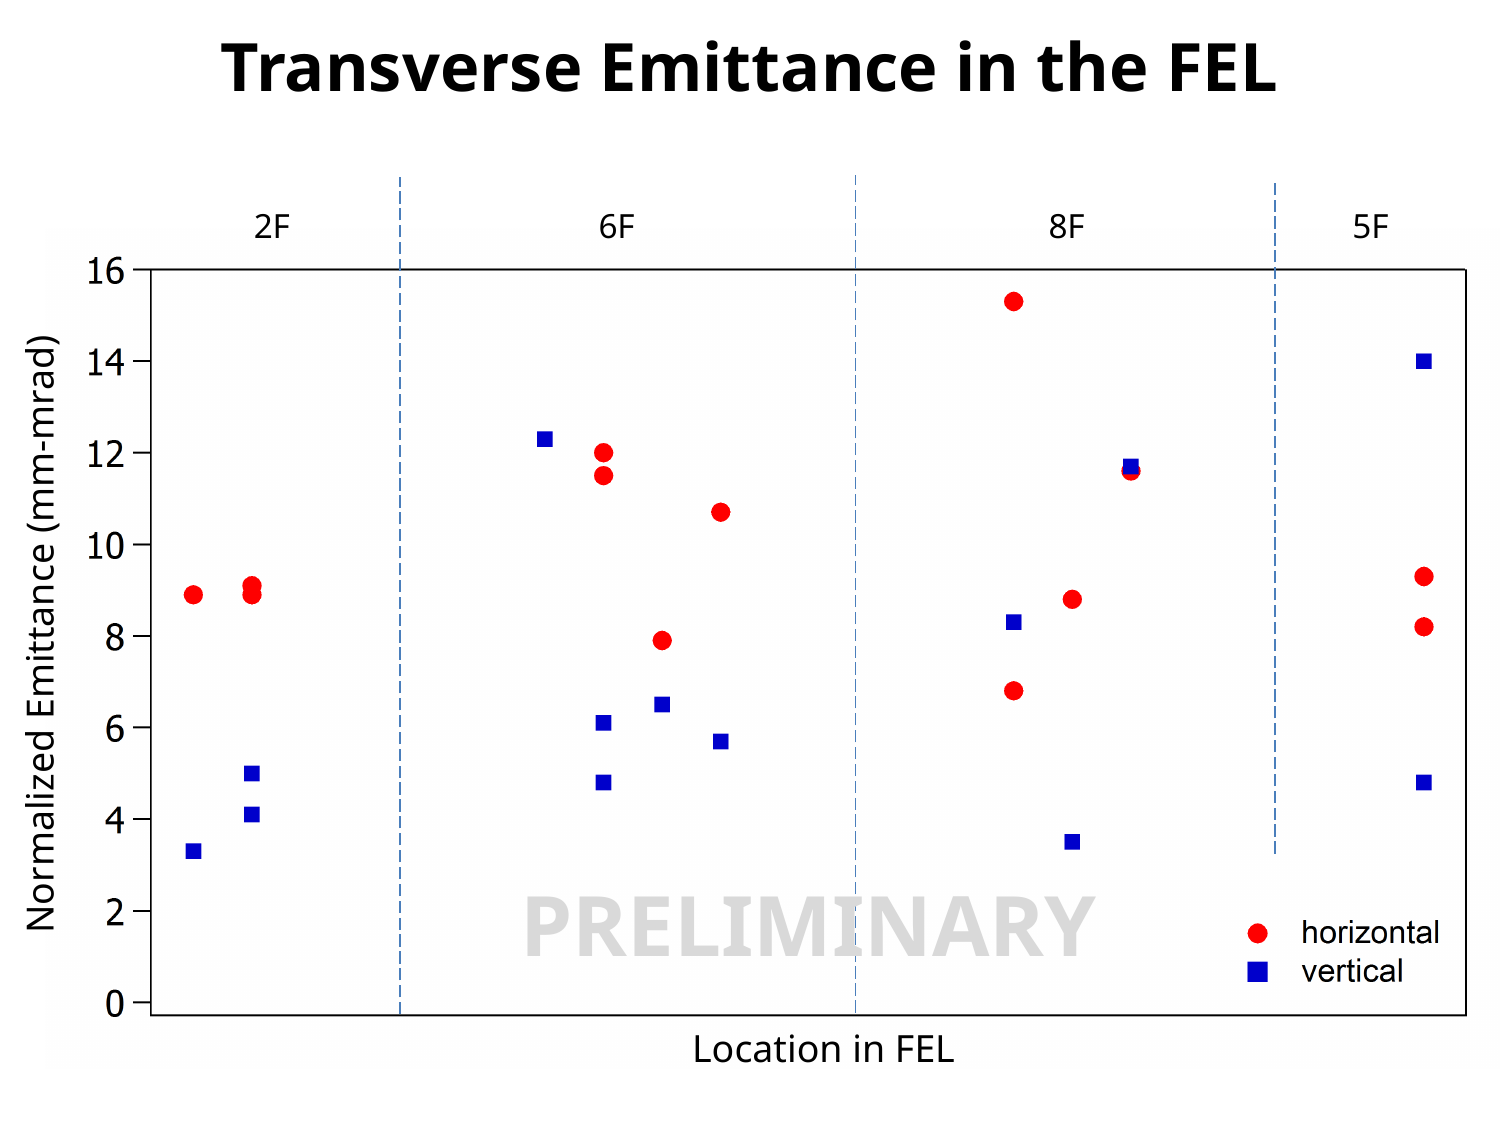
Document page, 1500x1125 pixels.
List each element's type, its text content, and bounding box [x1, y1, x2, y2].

text_box Normalized Emittance (mm-mrad) [8, 320, 39, 594]
text_box Normalized Emittance (mm-mrad) [8, 604, 39, 949]
text_box 2F [238, 198, 305, 226]
title Transverse Emittance in the FEL [75, 0, 1425, 130]
text_box 8F [1033, 198, 1100, 226]
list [44, 228, 1500, 1069]
text_box 6F [583, 198, 650, 226]
text_box 5F [1337, 198, 1404, 226]
